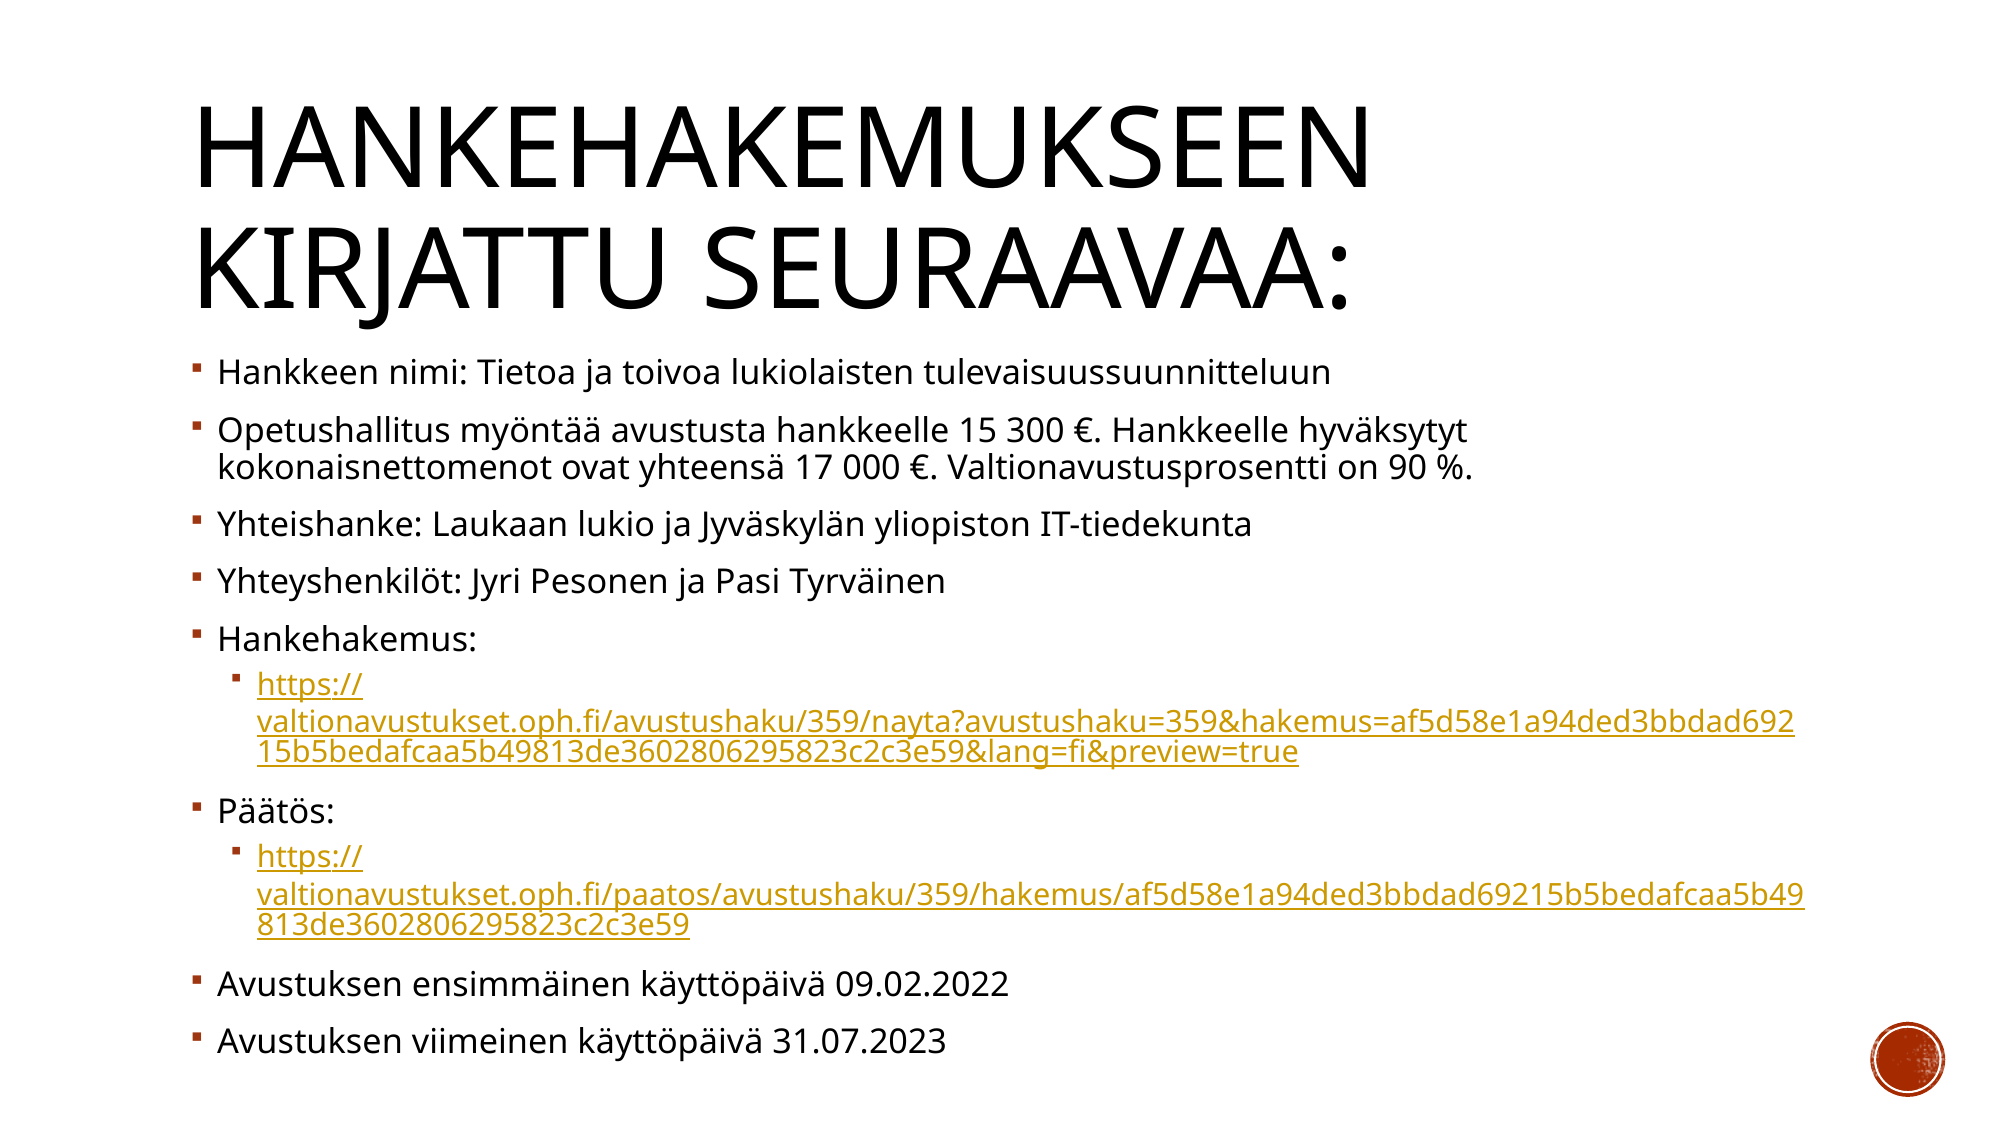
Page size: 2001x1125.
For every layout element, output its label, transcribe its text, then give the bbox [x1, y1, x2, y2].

title Hankehakemukseen kirjattu seuraavaa: [175, 79, 1826, 344]
list Hankkeen nimi: Tietoa ja toivoa lukiolaisten tulevaisuussuunnitteluun Opetushallitus myöntää avustusta hankkeelle 15 300 €. Hankkeelle hyväksytyt kokonaisnettomenot ovat yhteensä 17 000 €. Valtionavustusprosentti on 90 %. Yhteishanke: Laukaan lukio ja Jyväskylän yliopiston IT-tiedekunta Yhteyshenkilöt: Jyri Pesonen ja Pasi Tyrväinen Hankehakemus: https://valtionavustukset.oph.fi/avustushaku/359/nayta?avustushaku=359&hakemus=af5d58e1a94ded3bbdad69215b5bedafcaa5b49813de3602806295823c2c3e59&lang=fi&preview=true Päätös: https://valtionavustukset.oph.fi/paatos/avustushaku/359/hakemus/af5d58e1a94ded3bbdad69215b5bedafcaa5b49813de3602806295823c2c3e59 Avustuksen ensimmäinen käyttöpäivä 09.02.2022 Avustuksen viimeinen käyttöpäivä 31.07.2023 [175, 348, 1826, 1013]
